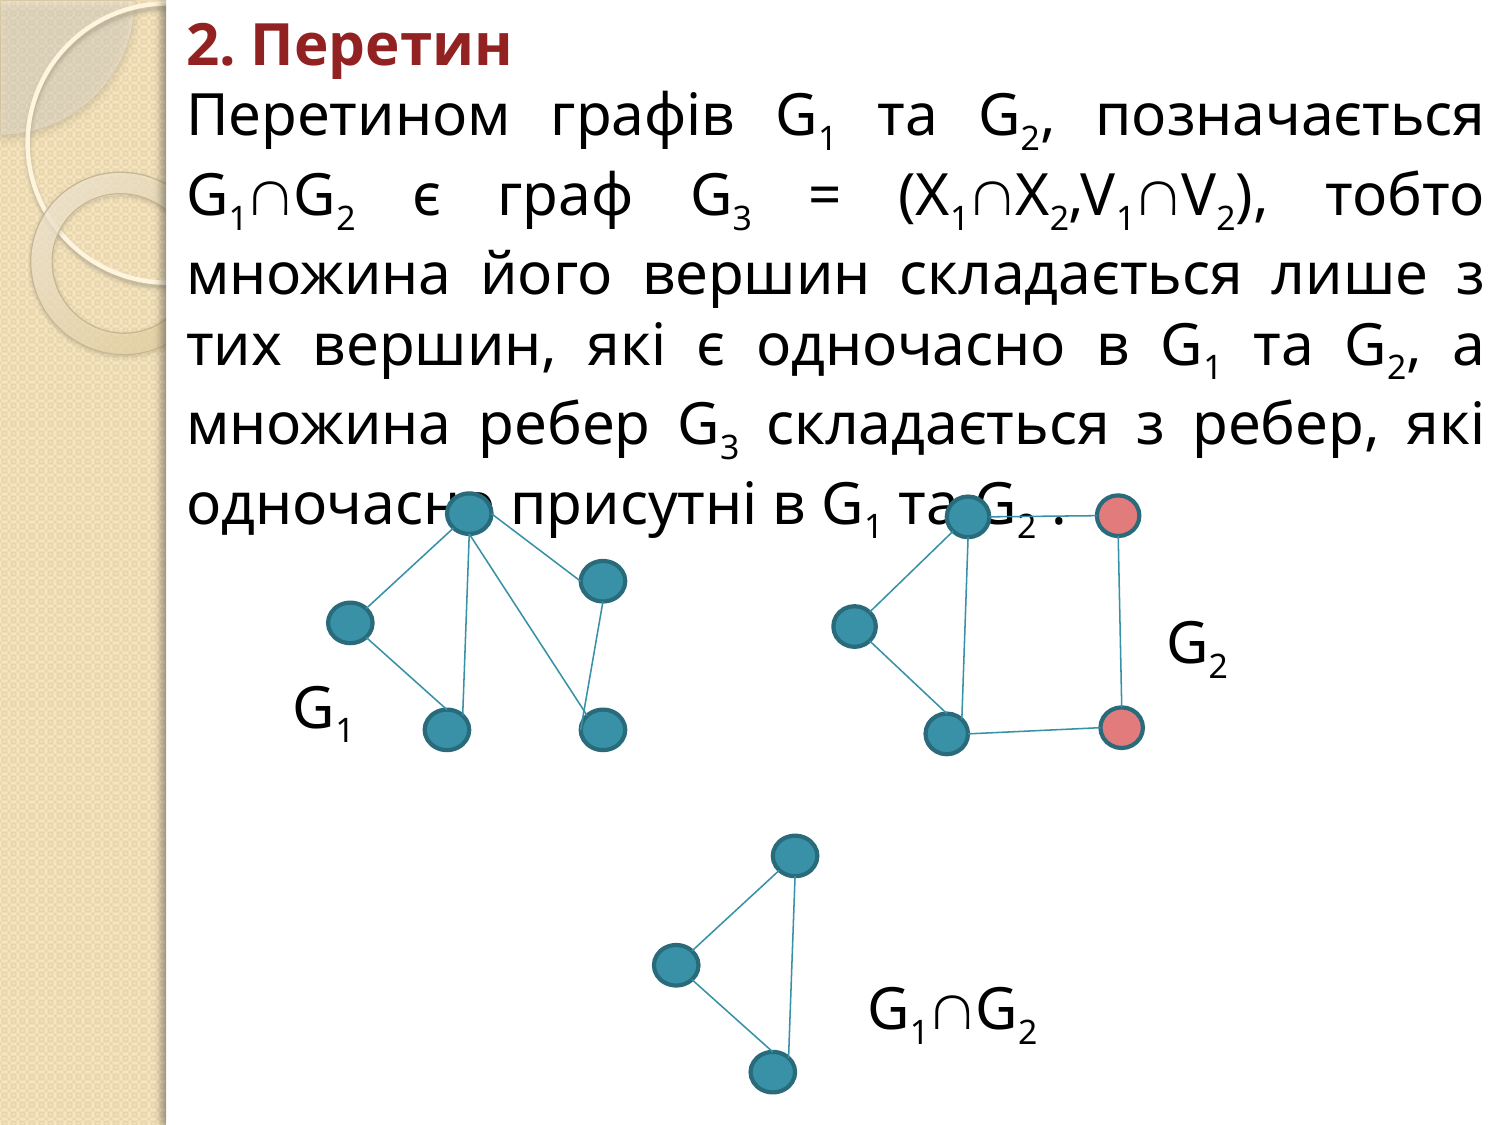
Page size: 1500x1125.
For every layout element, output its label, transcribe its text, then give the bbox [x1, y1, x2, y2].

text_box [327, 493, 626, 751]
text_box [653, 835, 818, 1093]
text_box 2. Перетин Перетином графів G1 та G2, позначається G1G2 є граф G3 = (X1X2,V1V2), тобто множина його вершин складається лише з тих вершин, які є одночасно в G1 та G2, а множина ребер G3 складається з ребер, які одночасно присутні в G1 та G2 . [171, 0, 1500, 554]
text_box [833, 495, 1243, 755]
text_box G1G2 [852, 964, 1068, 1059]
text_box G1 [278, 662, 323, 757]
